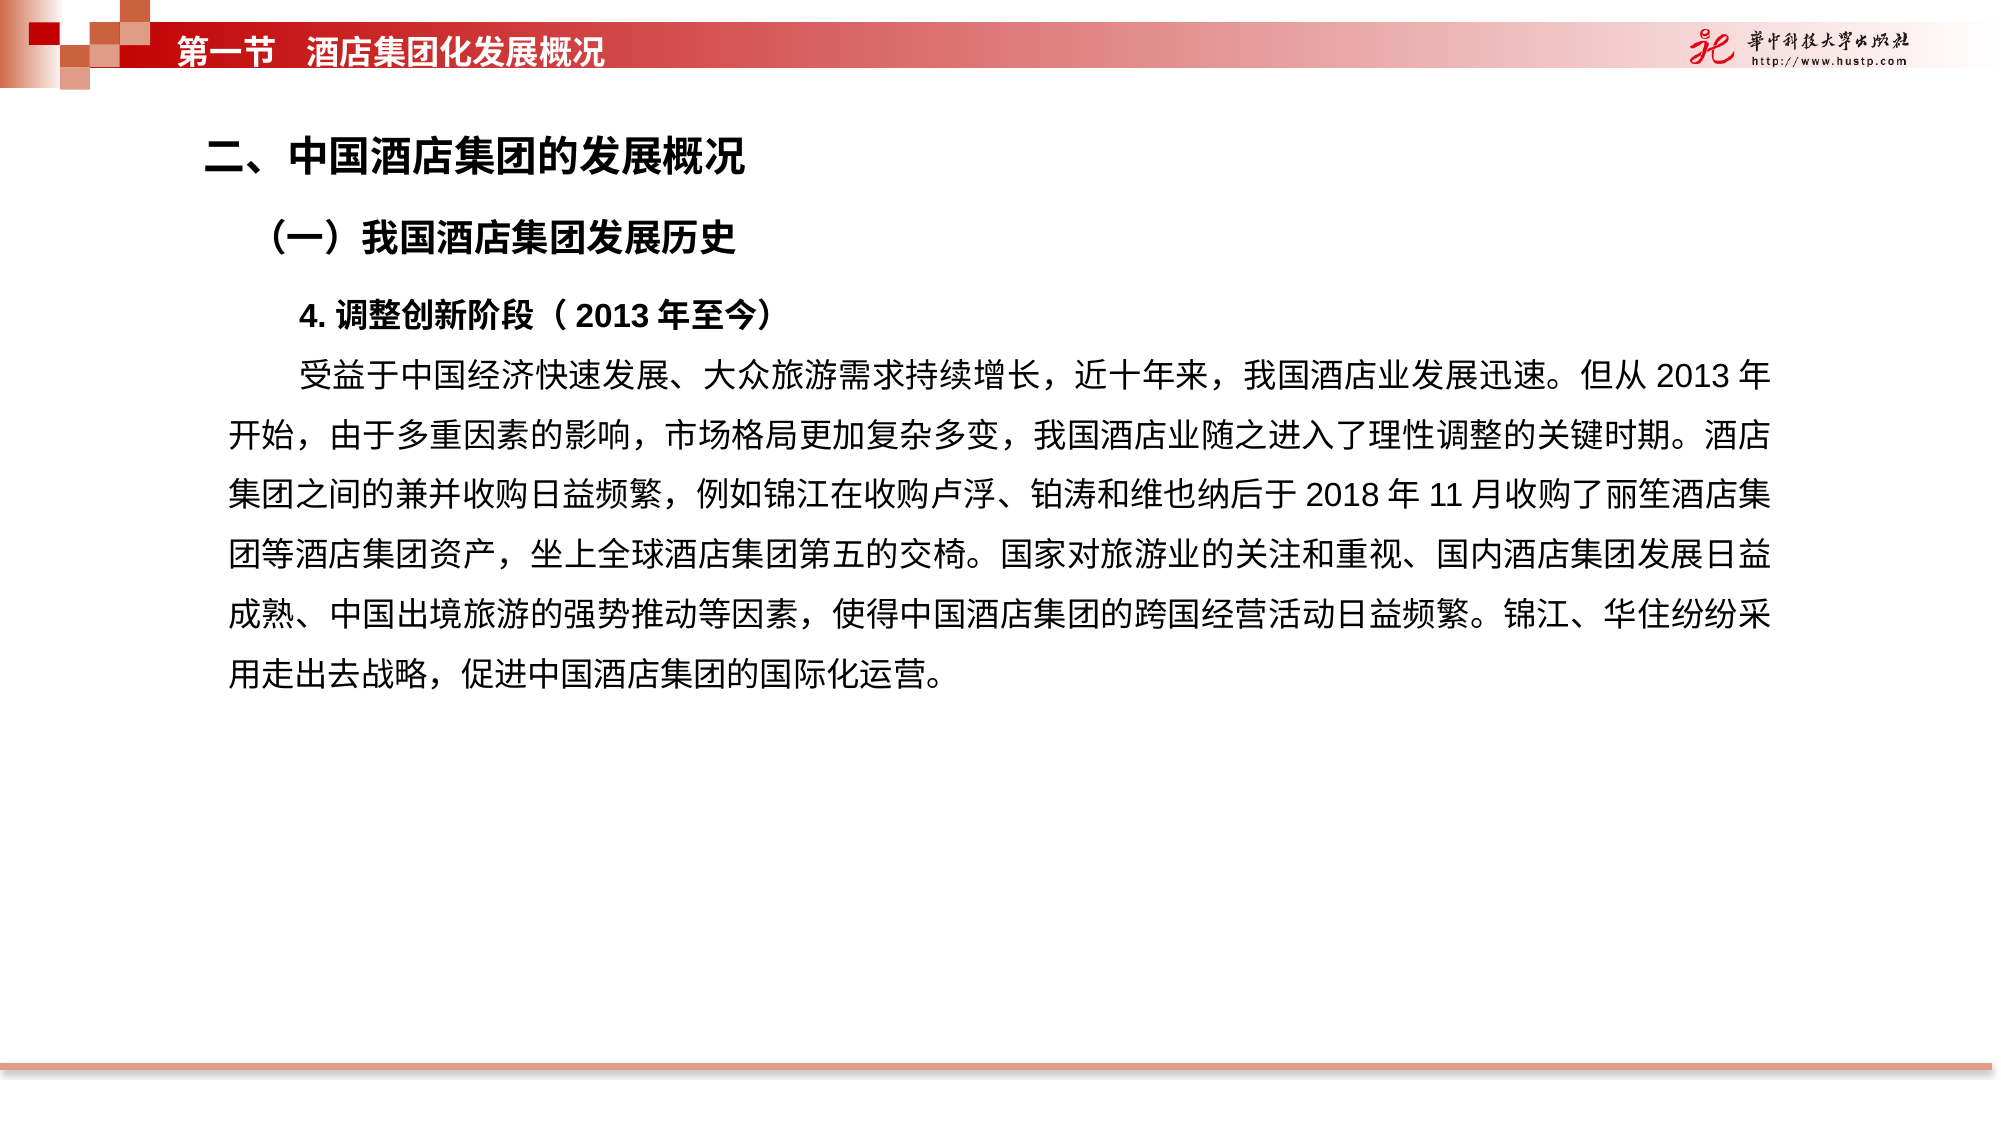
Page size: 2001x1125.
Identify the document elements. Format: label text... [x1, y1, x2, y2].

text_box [213, 205, 1787, 706]
text_box 二、中国酒店集团的发展概况 [188, 122, 1064, 187]
text_box 第一节 酒店集团化发展概况 [162, 0, 931, 79]
picture [1661, 0, 1939, 90]
